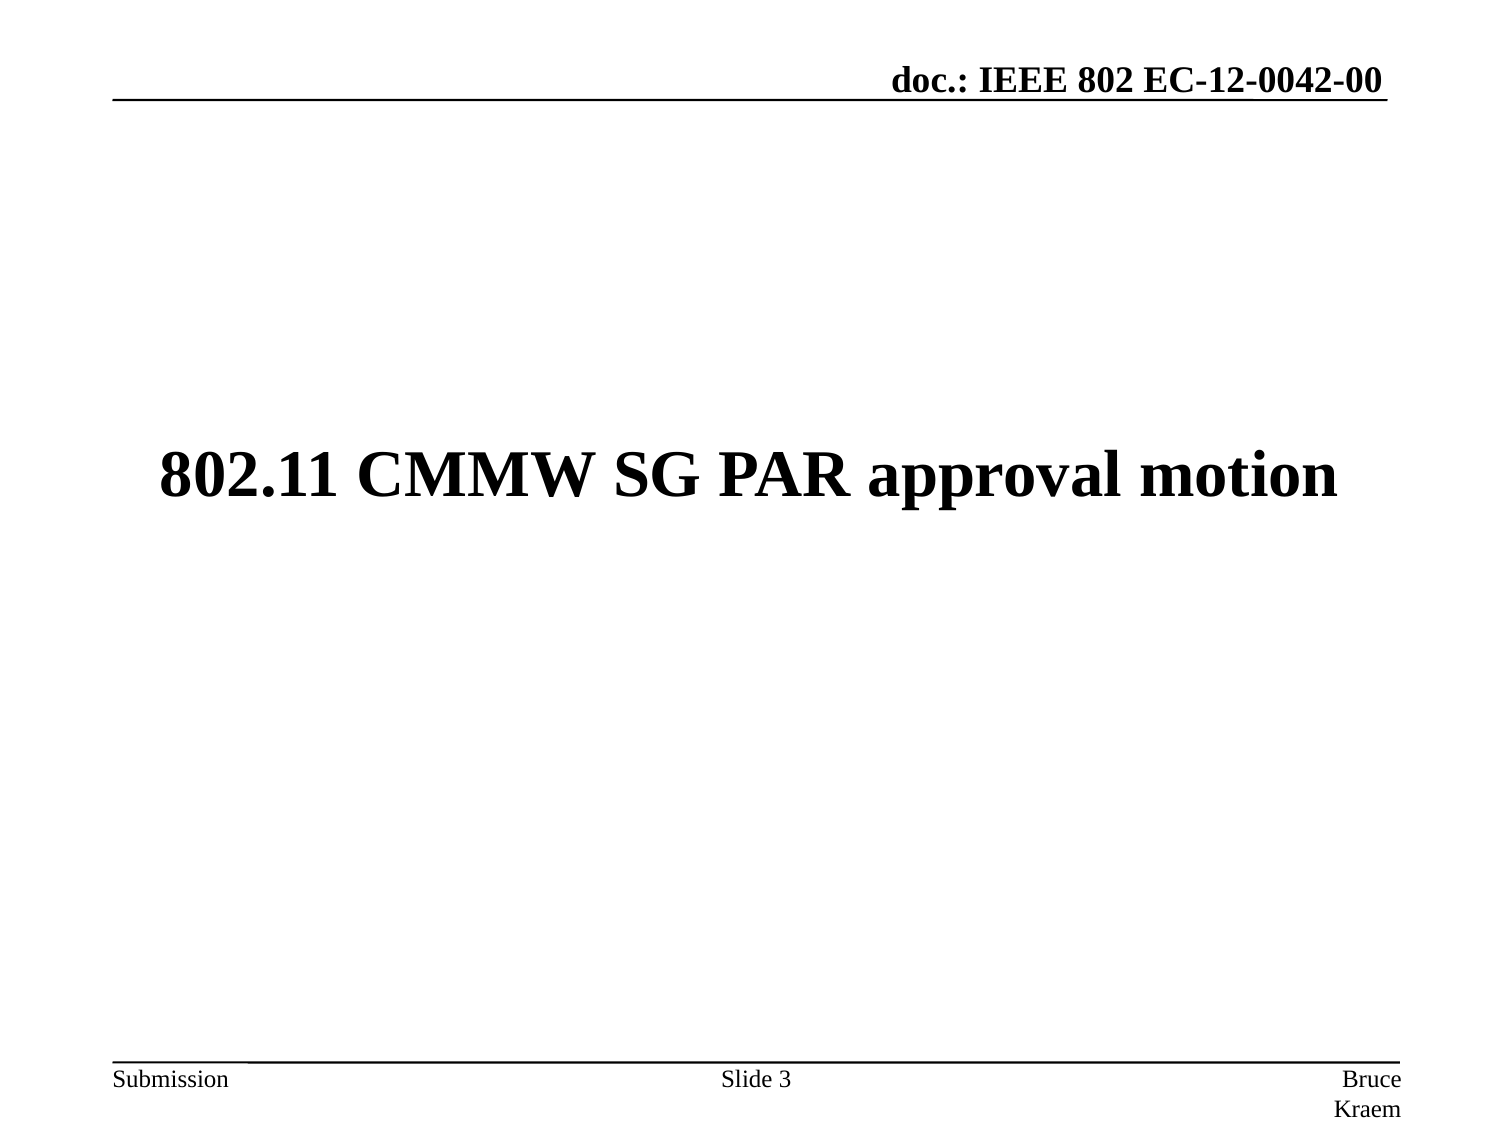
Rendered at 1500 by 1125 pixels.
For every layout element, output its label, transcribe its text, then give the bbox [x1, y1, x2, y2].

footer Bruce Kraemer, Marvell [1324, 1061, 1402, 1093]
slide_number Slide 3 [712, 1061, 800, 1093]
title 802.11 CMMW SG PAR approval motion [112, 349, 1388, 591]
